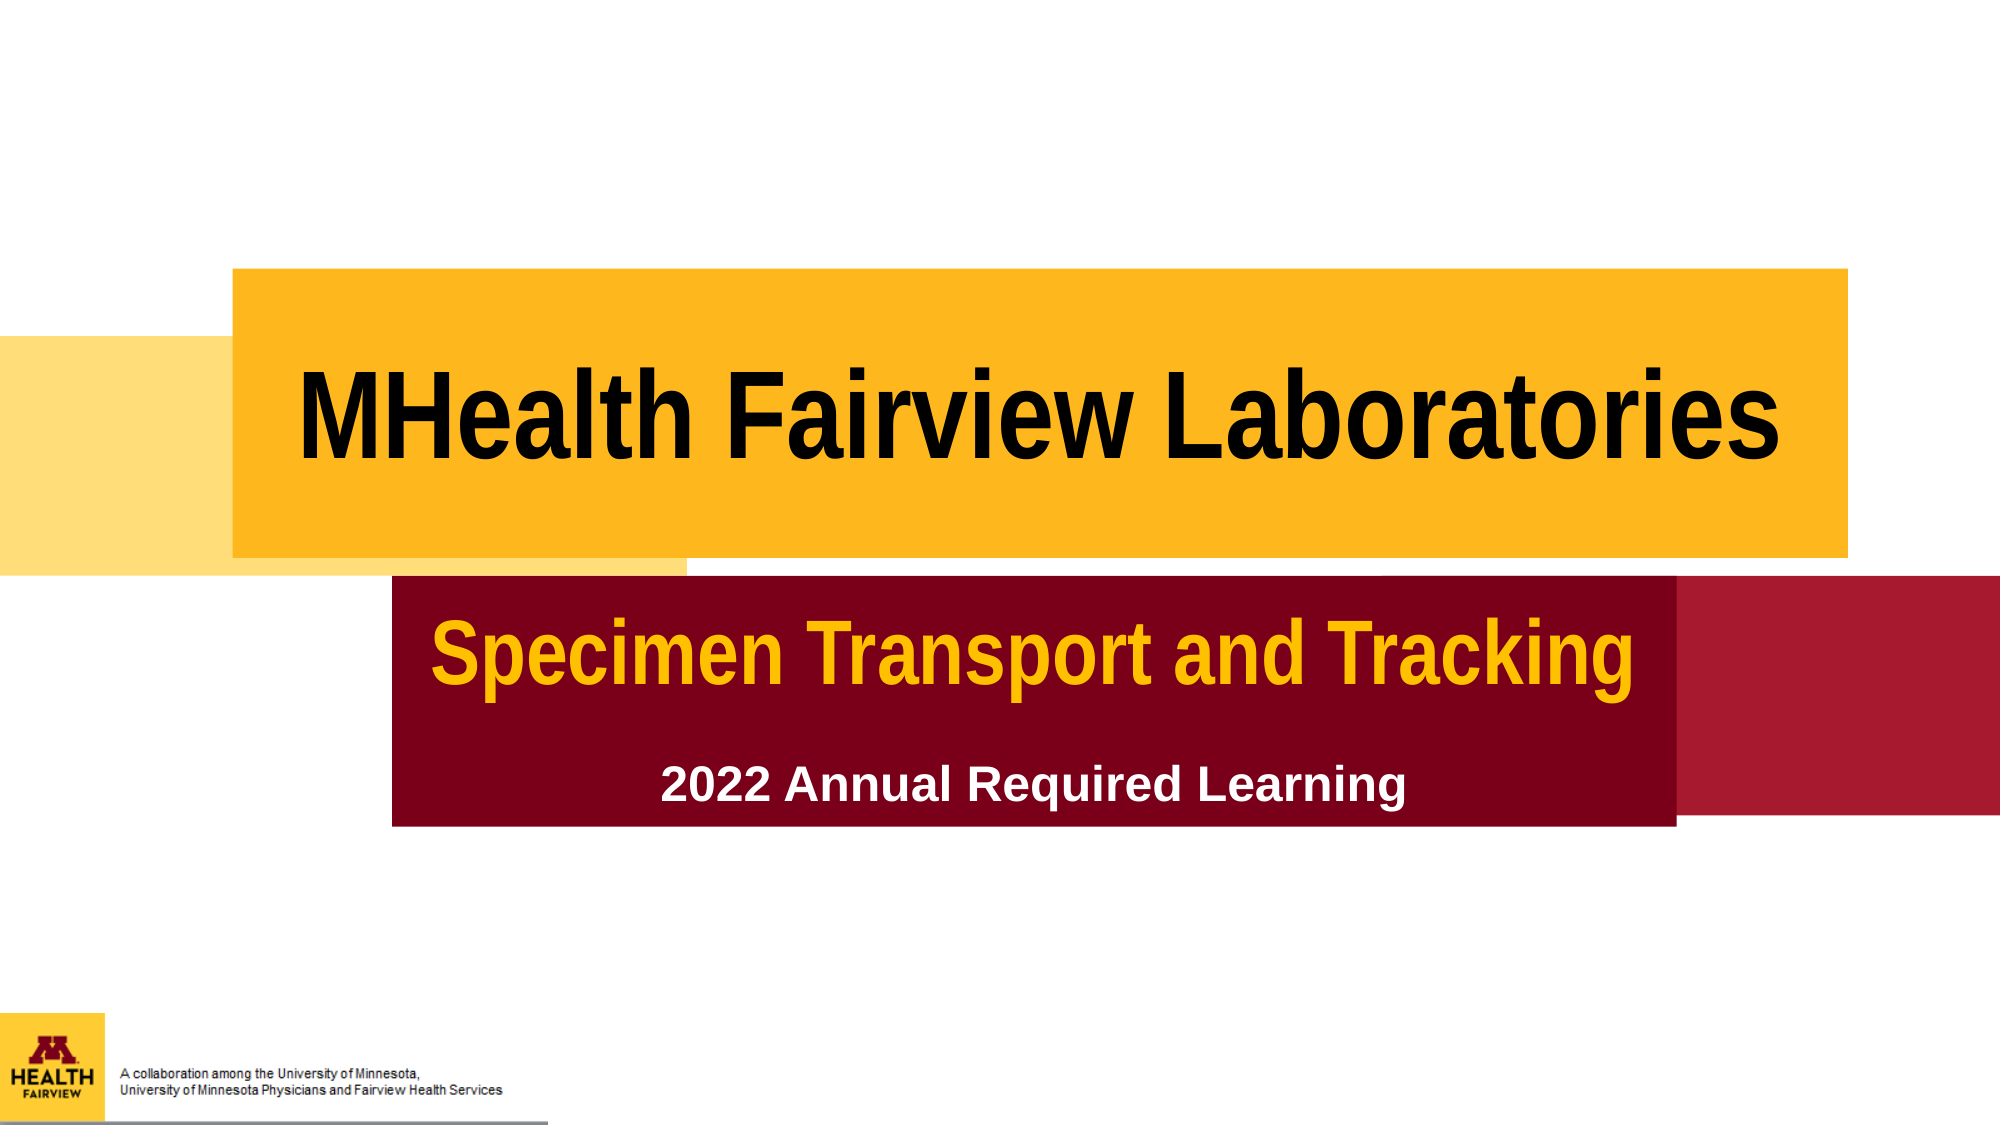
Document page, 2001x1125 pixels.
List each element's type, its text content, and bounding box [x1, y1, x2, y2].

list Specimen Transport and Tracking 2022 Annual Required Learning [392, 575, 1677, 827]
list MHealth Fairview Laboratories [232, 268, 1848, 558]
picture [0, 1013, 548, 1125]
